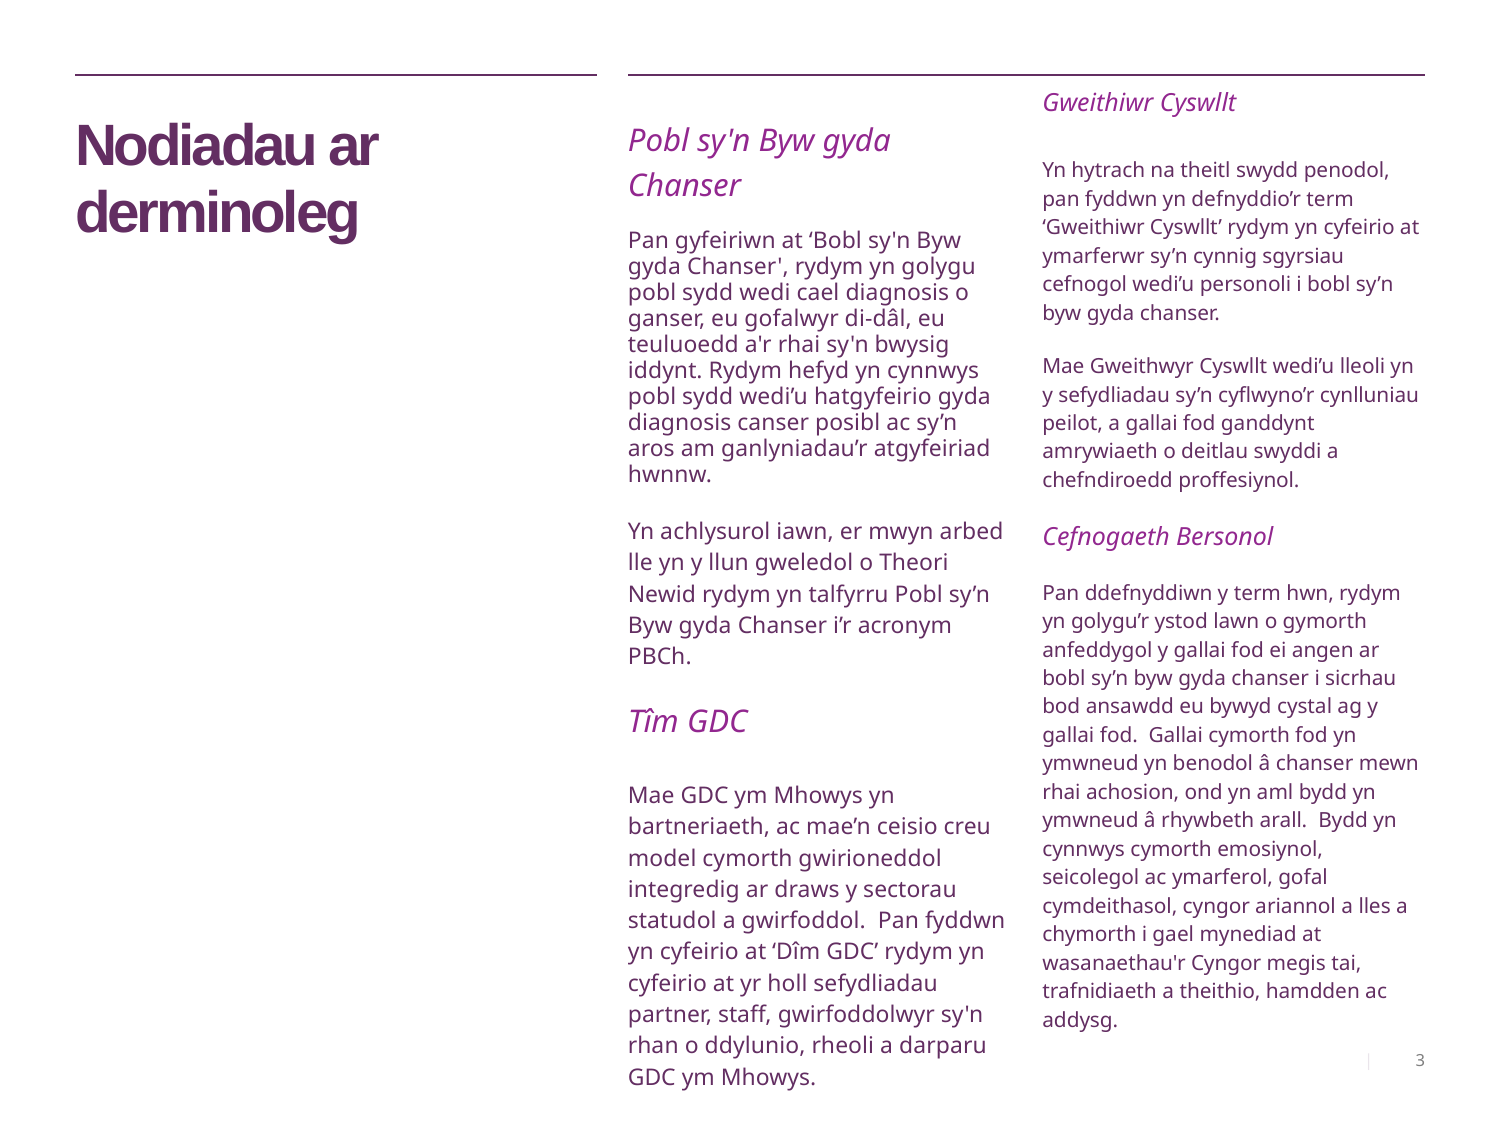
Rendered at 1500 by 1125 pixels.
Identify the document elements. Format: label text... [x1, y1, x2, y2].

list Gweithiwr Cyswllt Yn hytrach na theitl swydd penodol, pan fyddwn yn defnyddio’r term ‘Gweithiwr Cyswllt’ rydym yn cyfeirio at ymarferwr sy’n cynnig sgyrsiau cefnogol wedi’u personoli i bobl sy’n byw gyda chanser. Mae Gweithwyr Cyswllt wedi’u lleoli yn y sefydliadau sy’n cyflwyno’r cynlluniau peilot, a gallai fod ganddynt amrywiaeth o deitlau swyddi a chefndiroedd proffesiynol. Cefnogaeth Bersonol Pan ddefnyddiwn y term hwn, rydym yn golygu’r ystod lawn o gymorth anfeddygol y gallai fod ei angen ar bobl sy’n byw gyda chanser i sicrhau bod ansawdd eu bywyd cystal ag y gallai fod. Gallai cymorth fod yn ymwneud yn benodol â chanser mewn rhai achosion, ond yn aml bydd yn ymwneud â rhywbeth arall. Bydd yn cynnwys cymorth emosiynol, seicolegol ac ymarferol, gofal cymdeithasol, cyngor ariannol a lles a chymorth i gael mynediad at wasanaethau'r Cyngor megis tai, trafnidiaeth a theithio, hamdden ac addysg. [1042, 80, 1425, 1014]
title Nodiadau ar derminoleg [75, 112, 597, 314]
list Pobl sy'n Byw gyda Chanser Pan gyfeiriwn at ‘Bobl sy'n Byw gyda Chanser', rydym yn golygu pobl sydd wedi cael diagnosis o ganser, eu gofalwyr di-dâl, eu teuluoedd a'r rhai sy'n bwysig iddynt. Rydym hefyd yn cynnwys pobl sydd wedi’u hatgyfeirio gyda diagnosis canser posibl ac sy’n aros am ganlyniadau’r atgyfeiriad hwnnw. Yn achlysurol iawn, er mwyn arbed lle yn y llun gweledol o Theori Newid rydym yn talfyrru Pobl sy’n Byw gyda Chanser i’r acronym PBCh. Tîm GDC Mae GDC ym Mhowys yn bartneriaeth, ac mae’n ceisio creu model cymorth gwirioneddol integredig ar draws y sectorau statudol a gwirfoddol. Pan fyddwn yn cyfeirio at ‘Dîm GDC’ rydym yn cyfeirio at yr holl sefydliadau partner, staff, gwirfoddolwyr sy'n rhan o ddylunio, rheoli a darparu GDC ym Mhowys. [627, 112, 1009, 1014]
